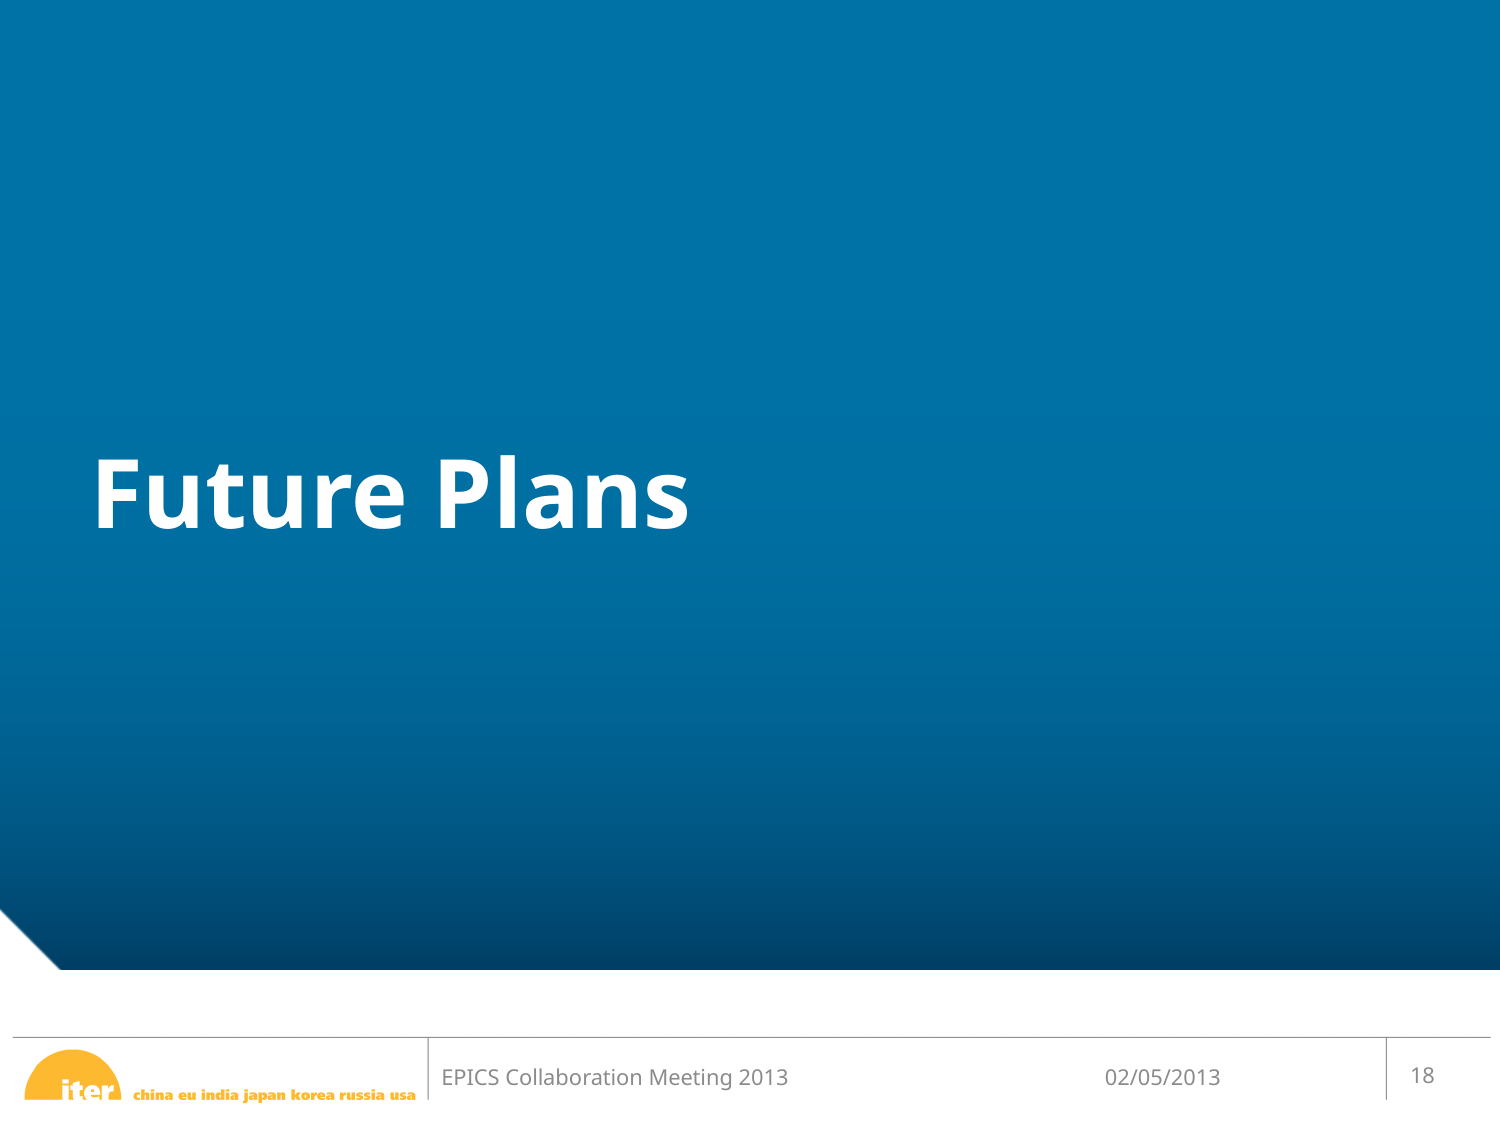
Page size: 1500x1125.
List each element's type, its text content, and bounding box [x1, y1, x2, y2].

title Future Plans [75, 396, 1425, 585]
picture [0, 909, 1500, 1125]
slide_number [1105, 1046, 1375, 1107]
slide_number 18 [1410, 1046, 1469, 1107]
